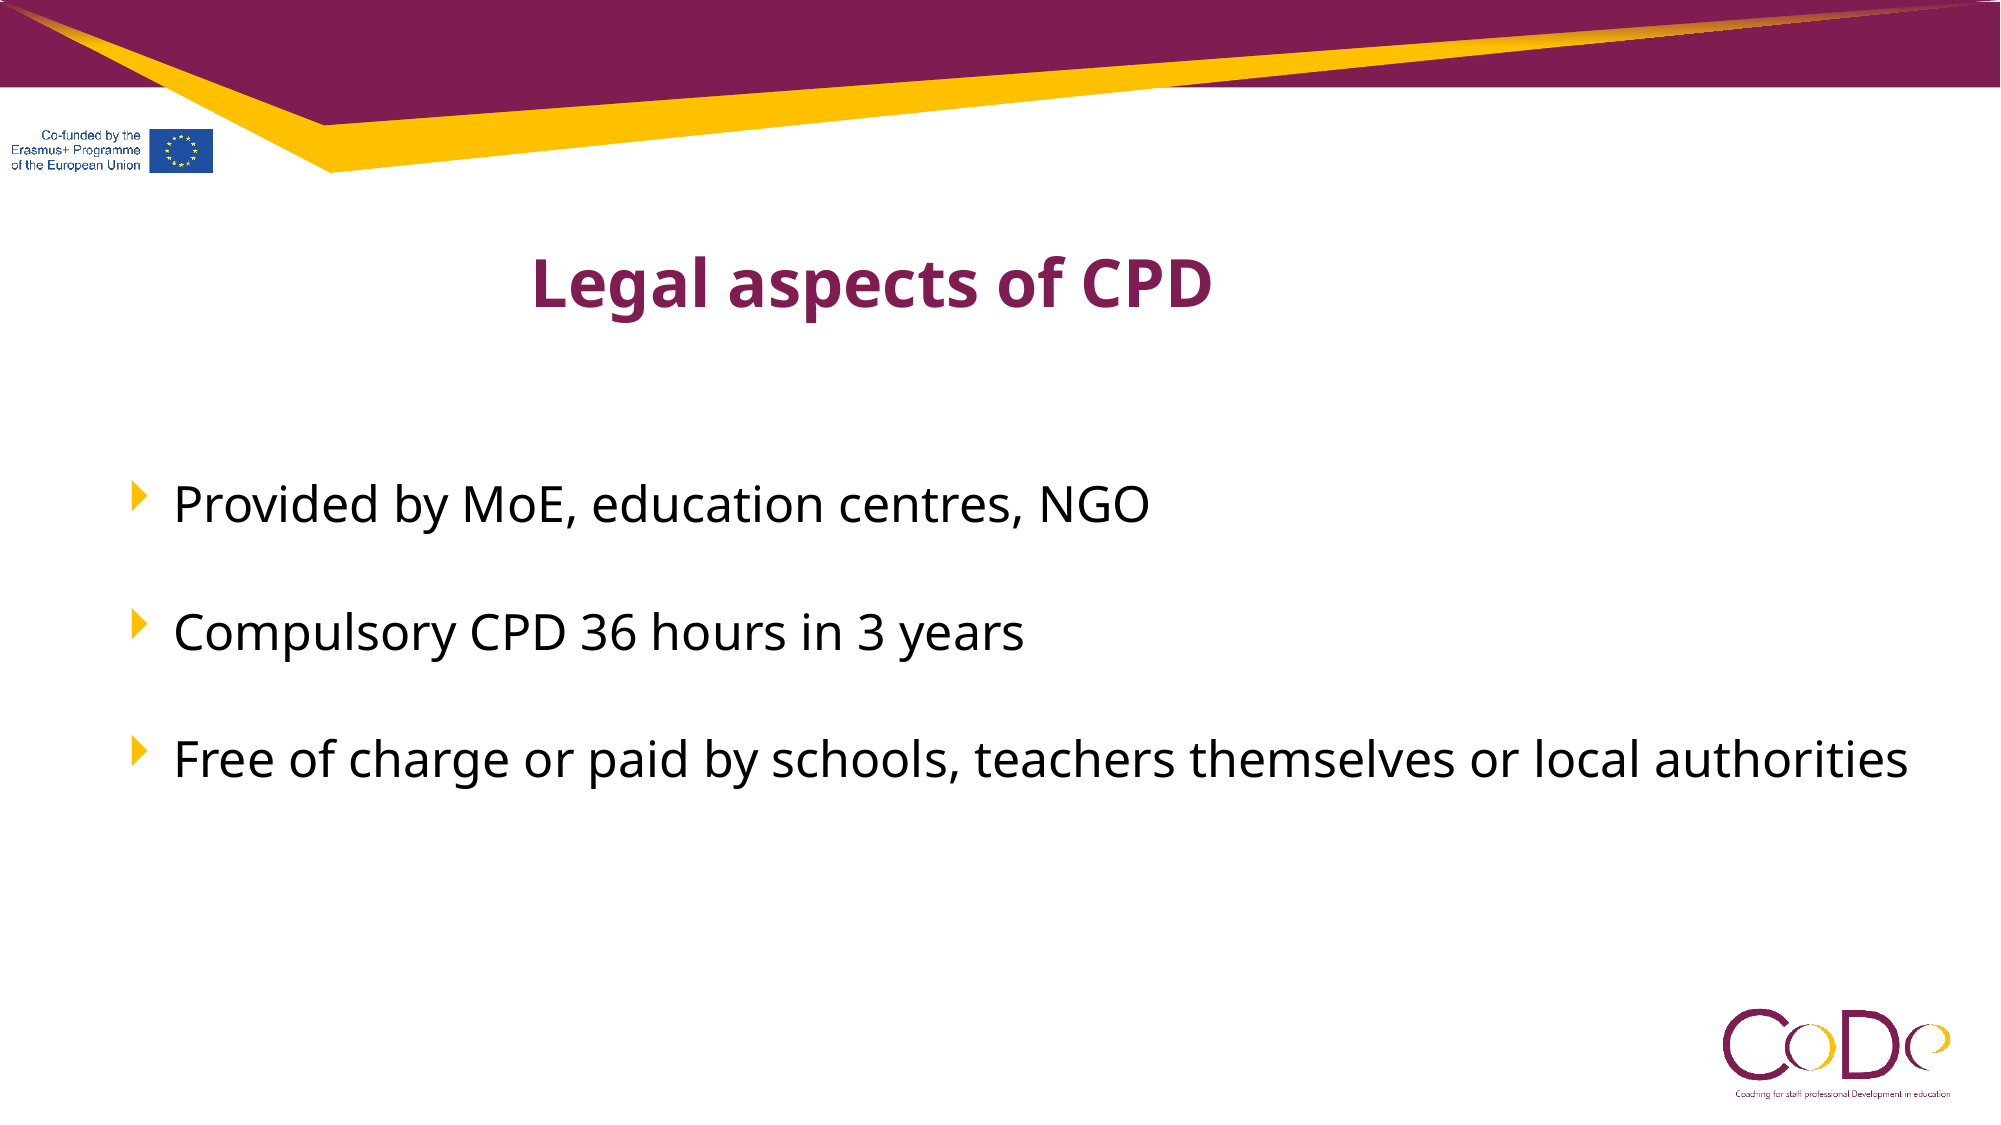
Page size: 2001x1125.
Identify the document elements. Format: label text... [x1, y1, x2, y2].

picture [6, 128, 213, 175]
text_box [0, 2, 2000, 174]
text_box Legal aspects of CPD [365, 233, 1231, 329]
text_box [1178, 3, 2000, 88]
picture [1720, 1005, 1954, 1100]
text_box [0, 4, 162, 88]
text_box [0, 0, 2000, 127]
text_box Provided by MoE, education centres, NGO Compulsory CPD 36 hours in 3 years Free of charge or paid by schools, teachers themselves or local authorities [102, 435, 1954, 796]
